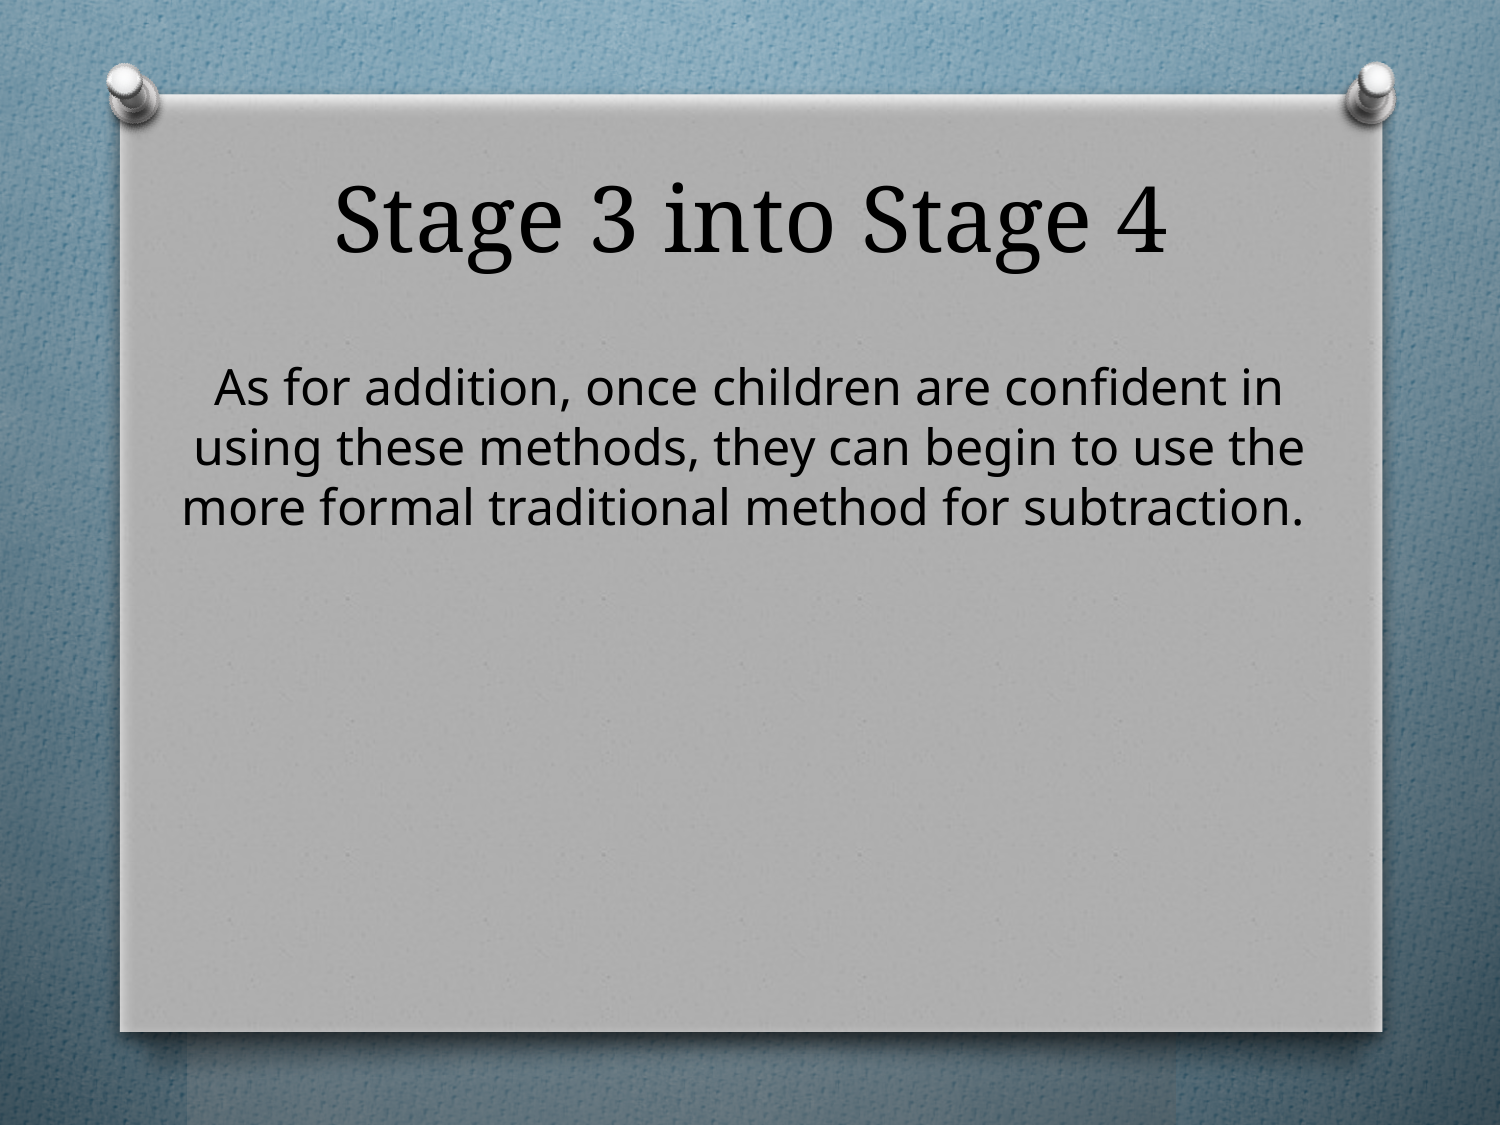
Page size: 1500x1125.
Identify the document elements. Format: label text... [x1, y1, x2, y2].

picture [1317, 35, 1439, 156]
list As for addition, once children are confident in using these methods, they can begin to use the more formal traditional method for subtraction. [158, 347, 1342, 939]
title Stage 3 into Stage 4 [179, 134, 1323, 298]
picture [75, 29, 198, 153]
